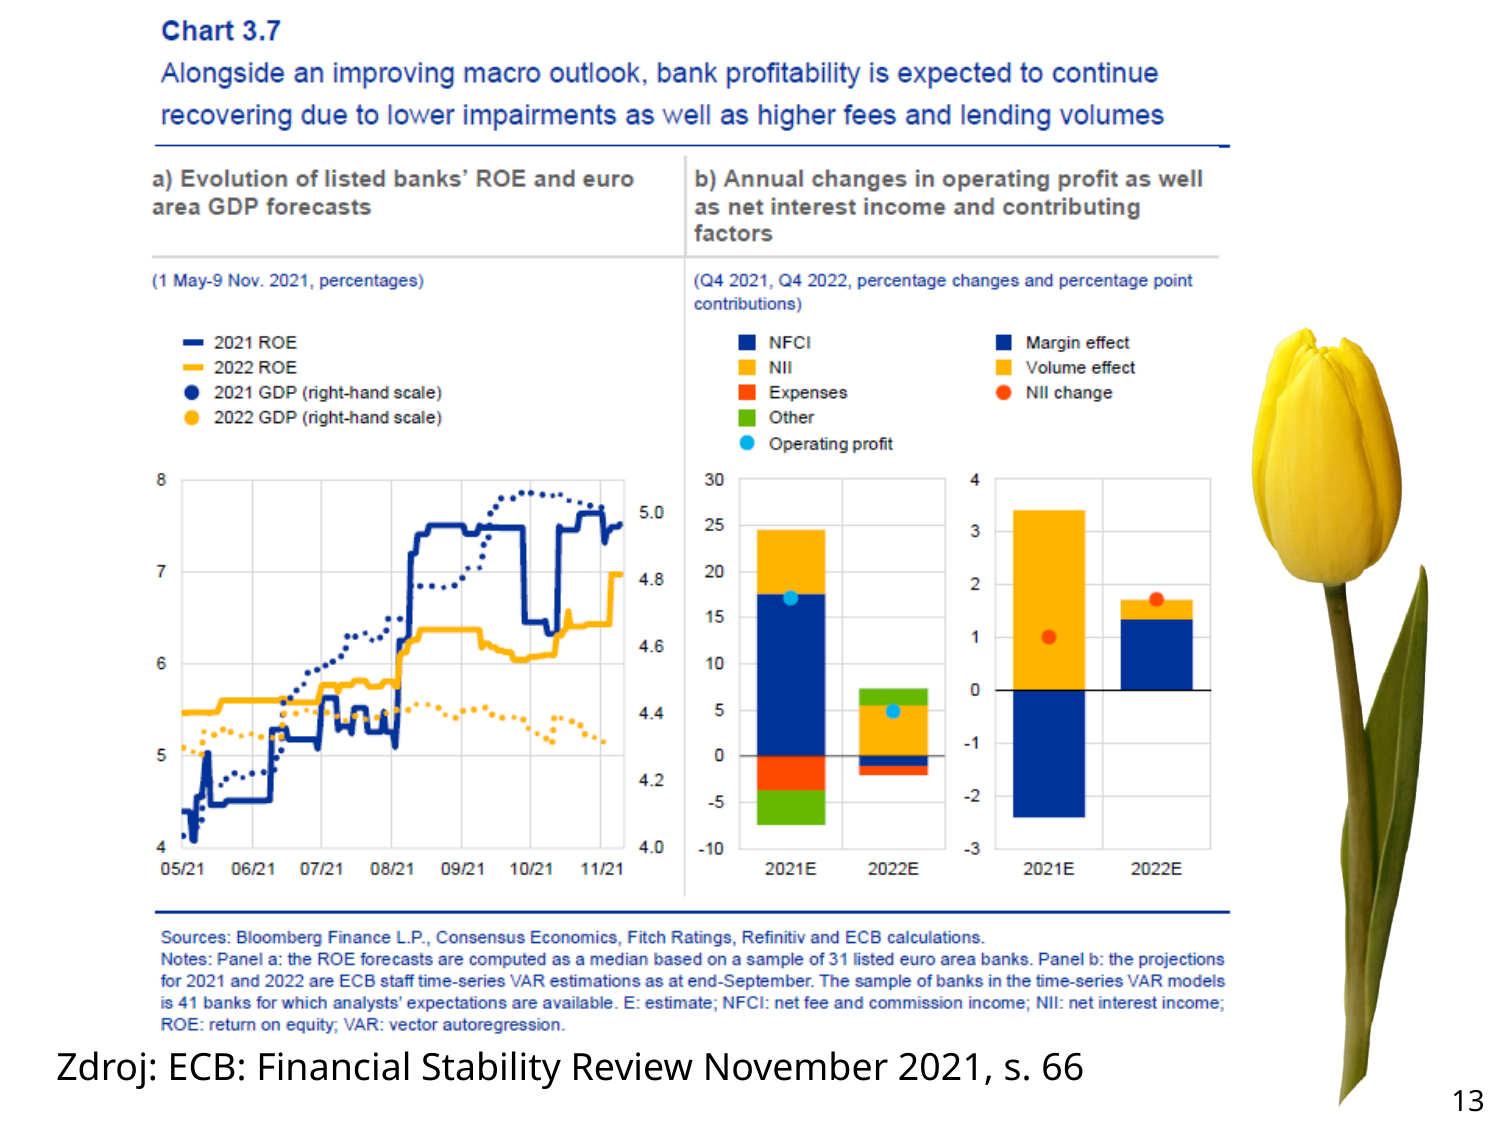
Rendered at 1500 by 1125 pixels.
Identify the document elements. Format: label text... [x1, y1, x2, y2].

slide_number 13 [1418, 1074, 1500, 1125]
picture [135, 8, 1500, 1074]
list Zdroj: ECB: Financial Stability Review November 2021, s. 66 [41, 1034, 1418, 1125]
